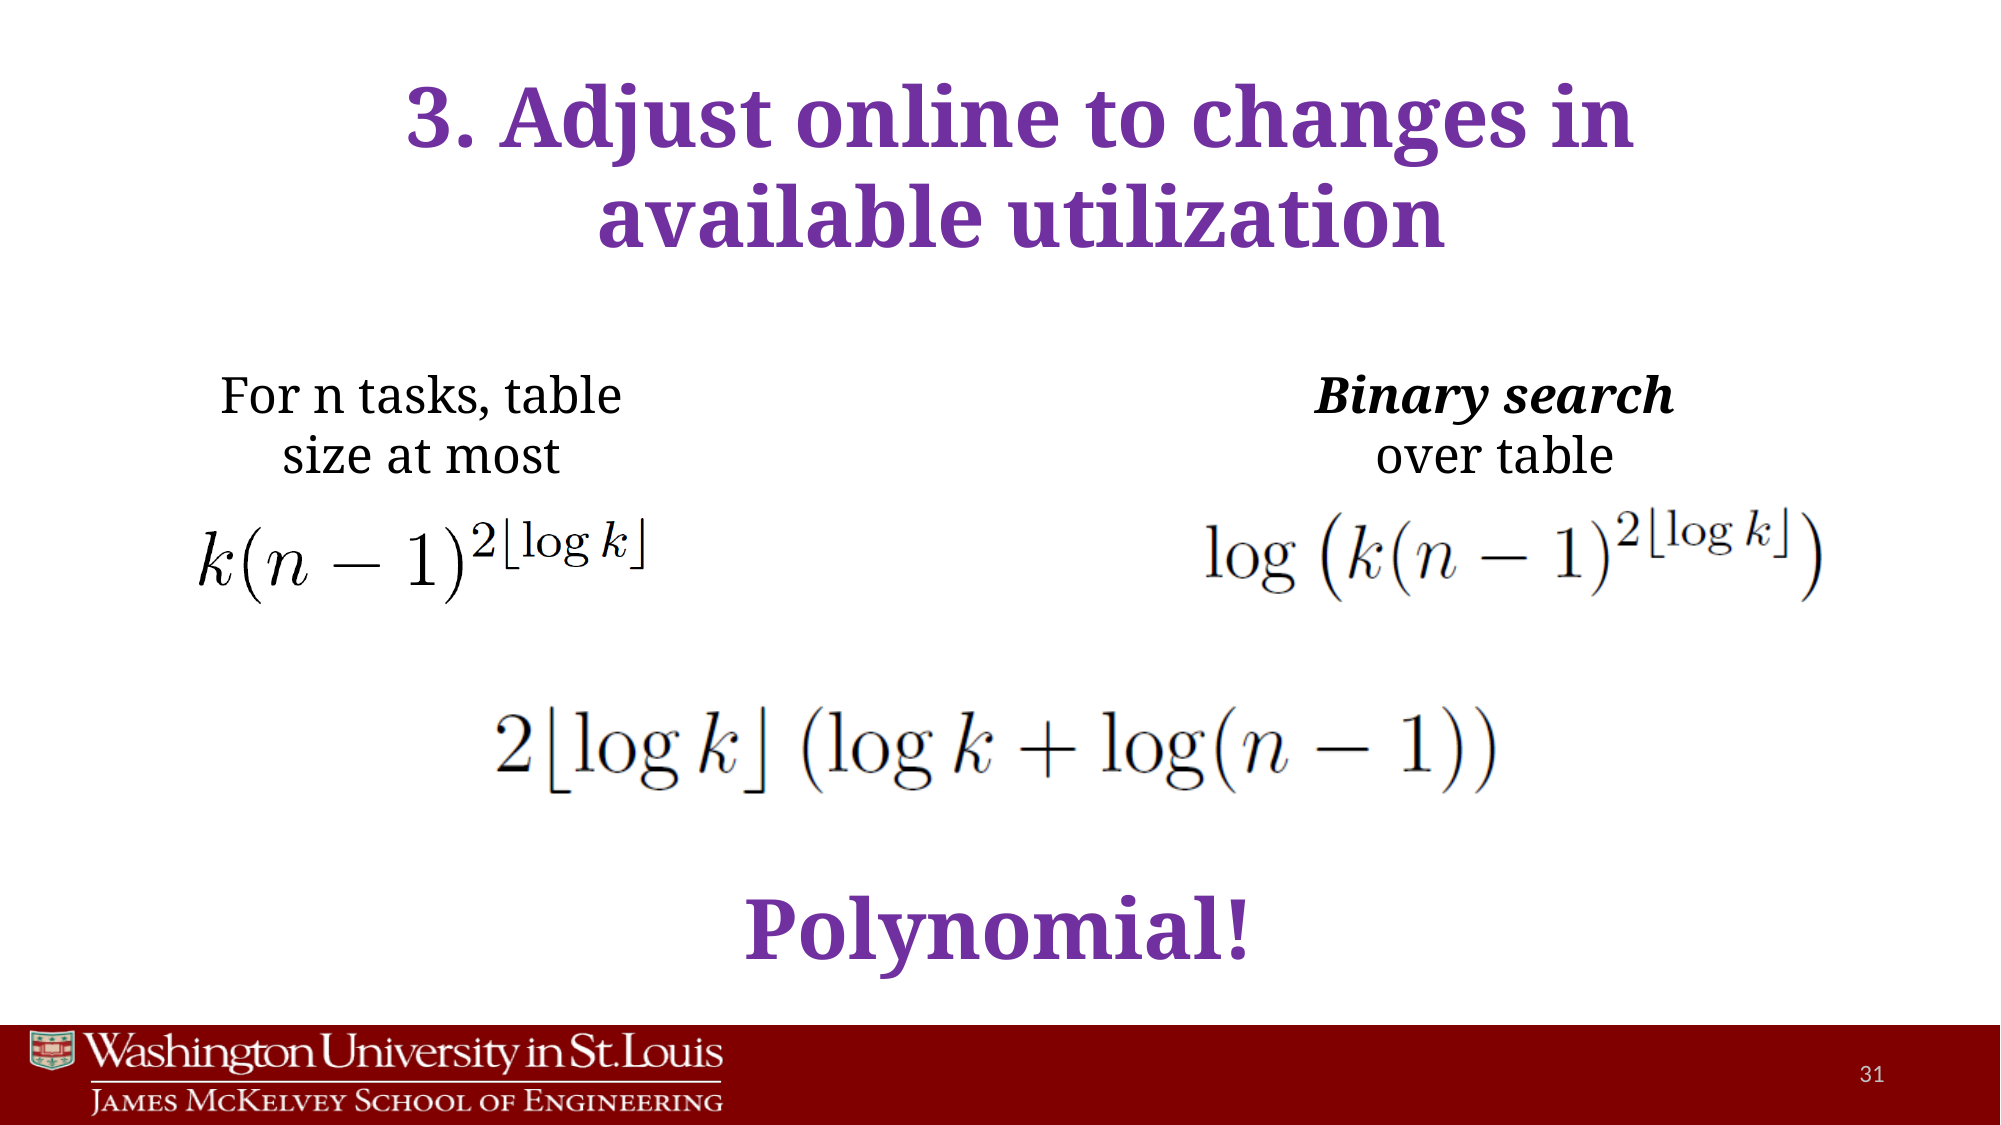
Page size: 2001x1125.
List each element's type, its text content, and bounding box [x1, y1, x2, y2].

picture [193, 512, 650, 610]
slide_number 31 [1433, 1042, 1900, 1103]
text_box 3. Adjust online to changes in available utilization [214, 57, 1830, 272]
text_box Polynomial! [0, 868, 2000, 984]
picture [487, 691, 1513, 808]
text_box Binary search over table [1244, 355, 1747, 490]
text_box For n tasks, table size at most [170, 355, 673, 491]
picture [1197, 492, 1830, 610]
